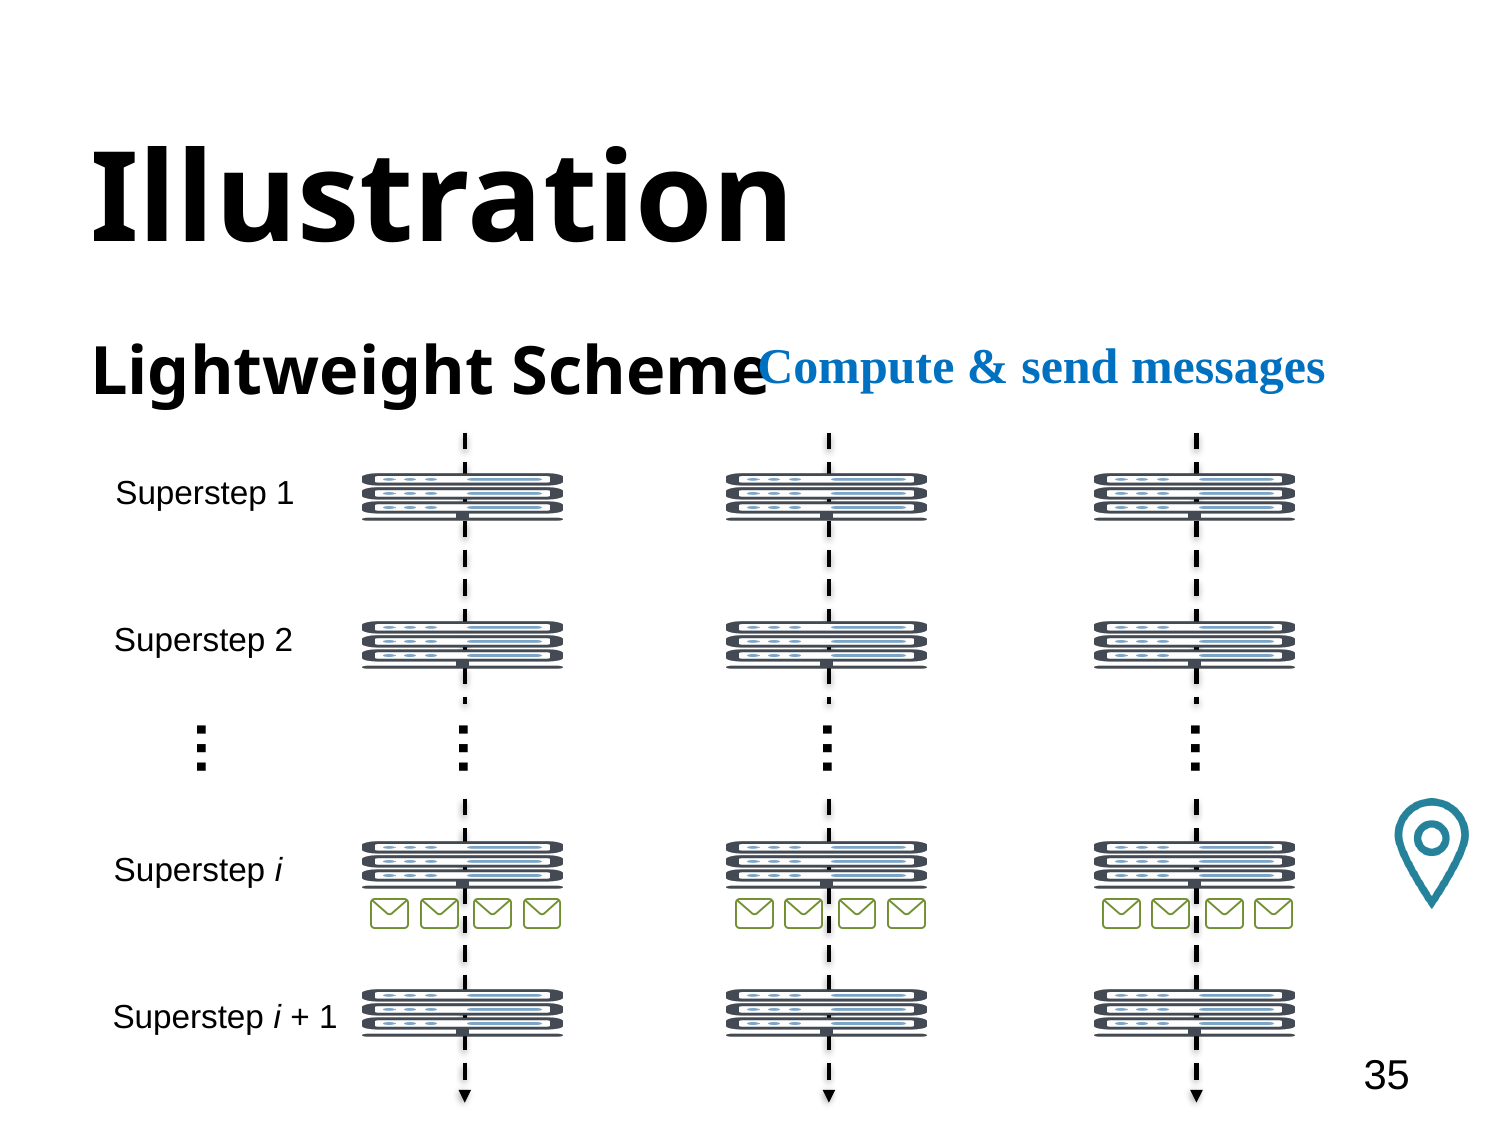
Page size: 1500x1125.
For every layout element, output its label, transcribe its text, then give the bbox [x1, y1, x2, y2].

picture [886, 898, 926, 929]
text_box Superstep 2 [99, 611, 309, 666]
text_box Compute & send messages [742, 326, 1341, 402]
picture [1151, 898, 1190, 929]
picture [1205, 898, 1244, 929]
picture [473, 898, 512, 929]
text_box Superstep 1 [100, 464, 310, 519]
picture [1102, 898, 1141, 929]
slide_number 35 [1333, 1042, 1425, 1103]
title Illustration [74, 97, 1426, 286]
picture [734, 898, 774, 929]
list Lightweight Scheme [74, 319, 1473, 1013]
picture [419, 898, 459, 929]
picture [1254, 898, 1293, 929]
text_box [1061, 432, 1329, 1103]
text_box … [178, 704, 263, 793]
picture [1376, 798, 1487, 909]
picture [522, 898, 562, 929]
text_box Superstep i [99, 840, 298, 896]
picture [370, 898, 410, 929]
picture [837, 898, 877, 929]
text_box Superstep i + 1 [97, 987, 324, 1042]
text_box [329, 432, 597, 1103]
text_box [693, 432, 961, 1103]
picture [783, 898, 823, 929]
